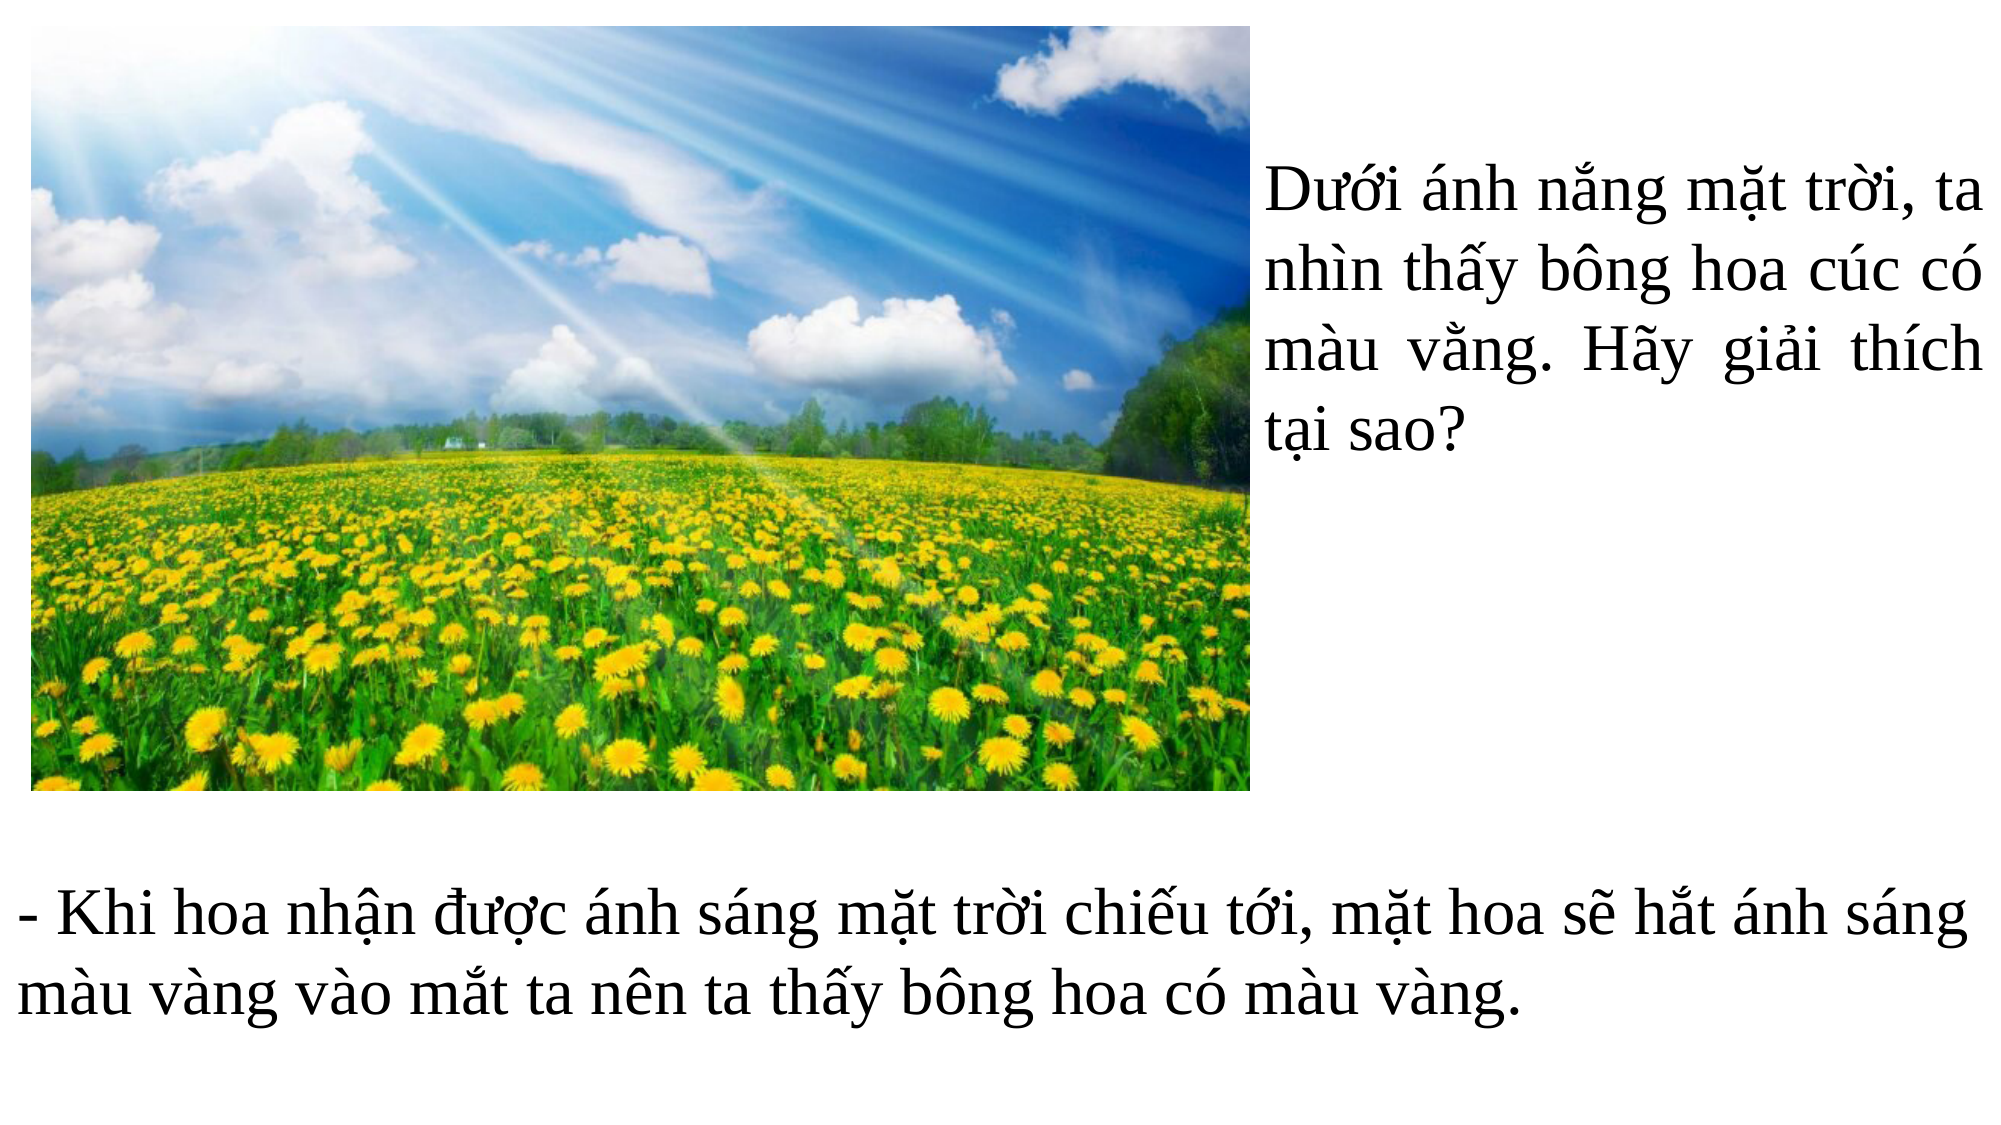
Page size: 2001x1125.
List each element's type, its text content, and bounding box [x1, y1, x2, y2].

text_box Dưới ánh nắng mặt trời, ta nhìn thấy bông hoa cúc có màu vằng. Hãy giải thích tại sao? [1250, 136, 2000, 472]
picture [31, 26, 1250, 791]
text_box - Khi hoa nhận được ánh sáng mặt trời chiếu tới, mặt hoa sẽ hắt ánh sáng màu vàng vào mắt ta nên ta thấy bông hoa có màu vàng. [2, 860, 2000, 1036]
